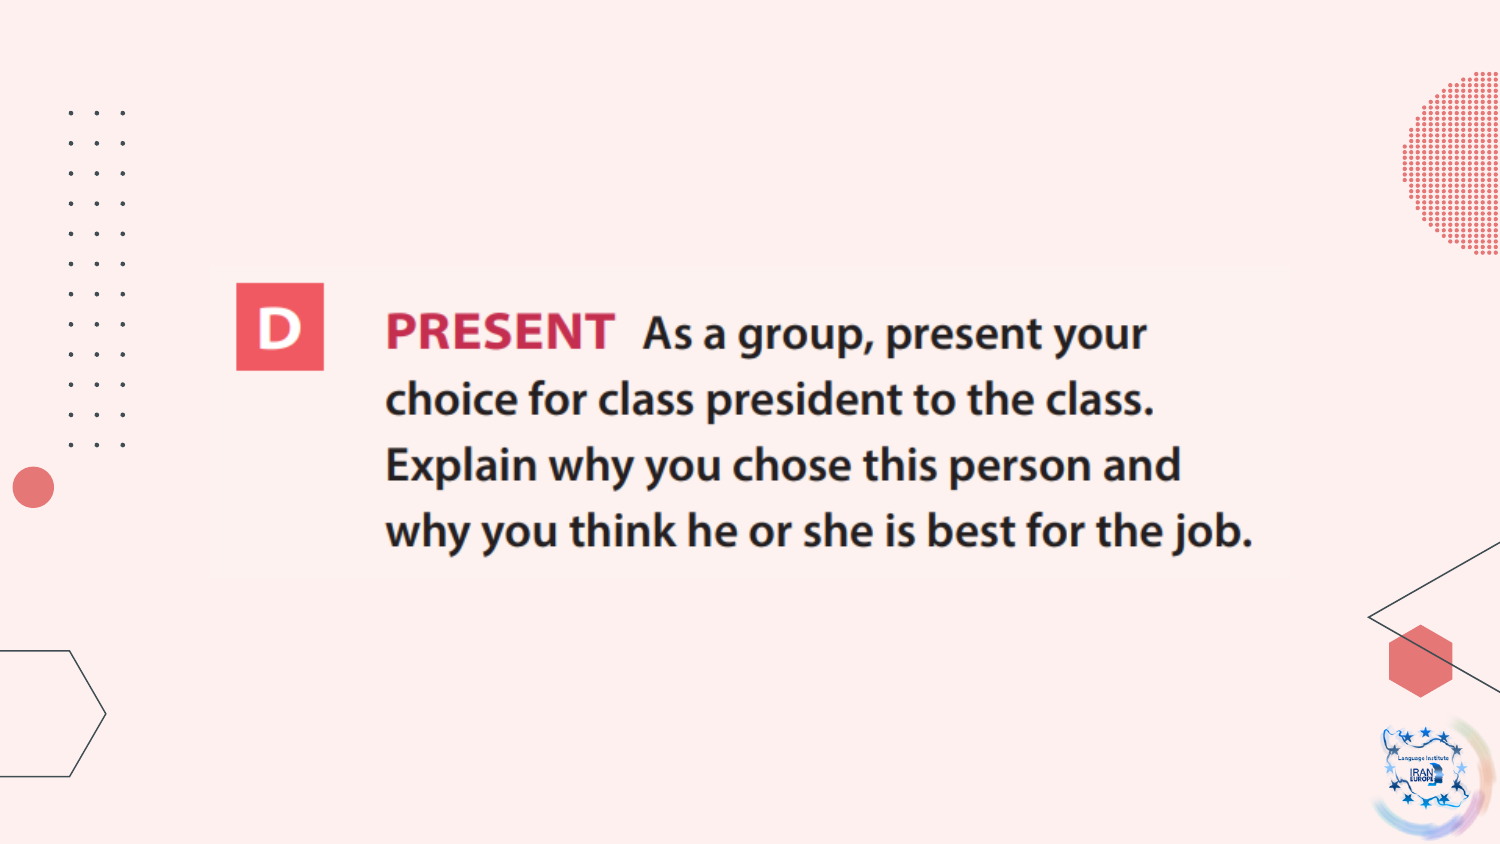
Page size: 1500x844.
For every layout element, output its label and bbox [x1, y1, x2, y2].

picture [210, 266, 1290, 578]
picture [1364, 711, 1500, 844]
